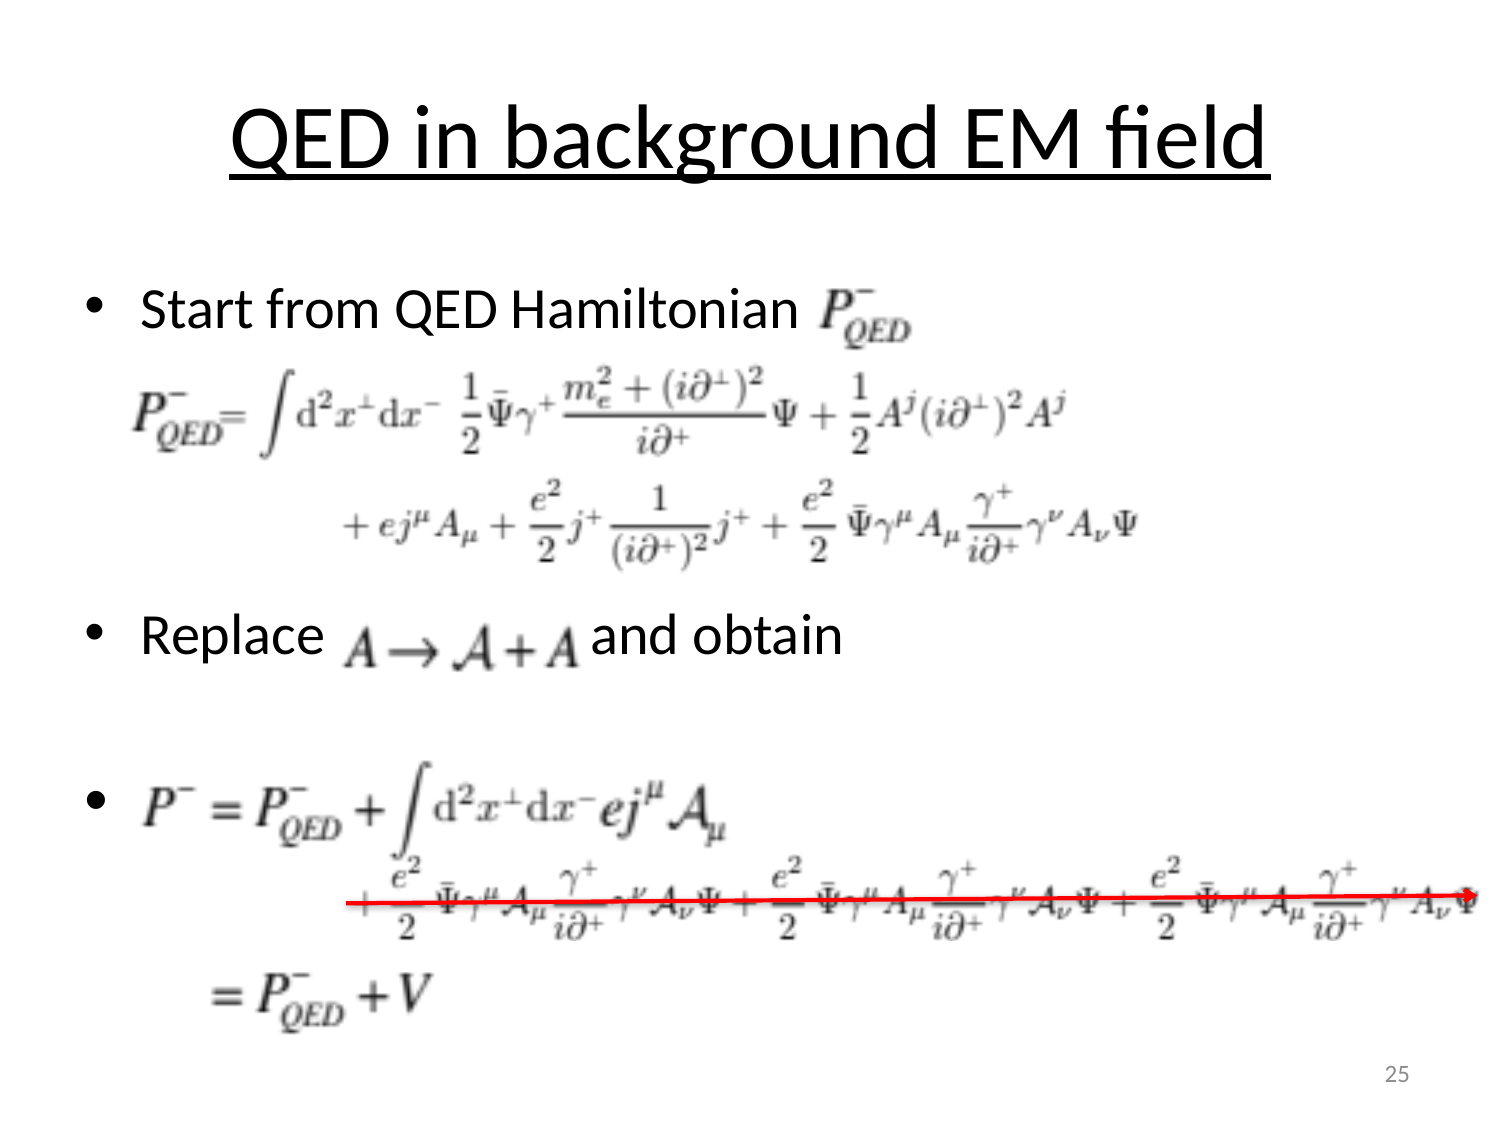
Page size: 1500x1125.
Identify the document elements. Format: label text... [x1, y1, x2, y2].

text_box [206, 950, 438, 1039]
picture [212, 355, 1076, 471]
picture [353, 736, 1484, 941]
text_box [123, 369, 229, 458]
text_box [134, 764, 376, 853]
slide_number 25 [1074, 1042, 1425, 1103]
list Start from QED Hamiltonian Replace and obtain [69, 262, 1420, 1005]
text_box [336, 613, 586, 676]
picture [338, 474, 1153, 578]
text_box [811, 265, 917, 354]
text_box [345, 895, 1478, 904]
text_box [594, 764, 731, 852]
title QED in background EM field [75, 37, 1425, 226]
